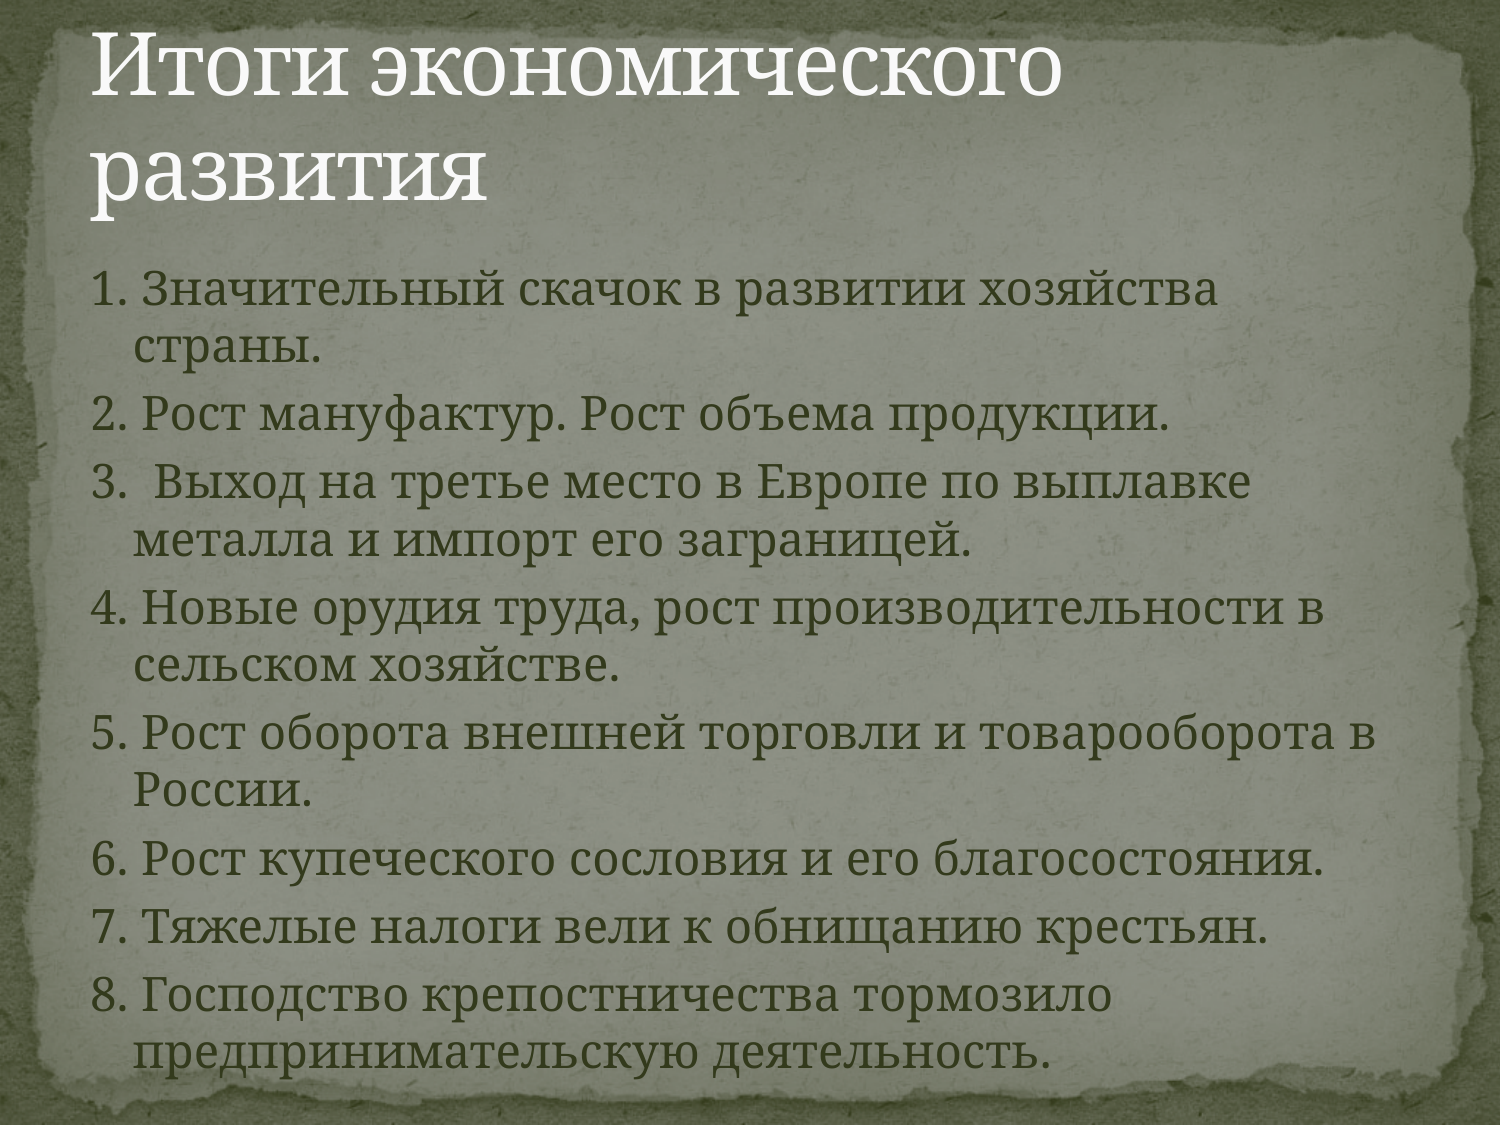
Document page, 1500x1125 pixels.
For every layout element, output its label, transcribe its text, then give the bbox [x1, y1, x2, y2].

list 1. Значительный скачок в развитии хозяйства страны. 2. Рост мануфактур. Рост объема продукции. 3. Выход на третье место в Европе по выплавке металла и импорт его заграницей. 4. Новые орудия труда, рост производительности в сельском хозяйстве. 5. Рост оборота внешней торговли и товарооборота в России. 6. Рост купеческого сословия и его благосостояния. 7. Тяжелые налоги вели к обнищанию крестьян. 8. Господство крепостничества тормозило предпринимательскую деятельность. [74, 249, 1426, 1091]
title Итоги экономического развития [74, 24, 1425, 225]
